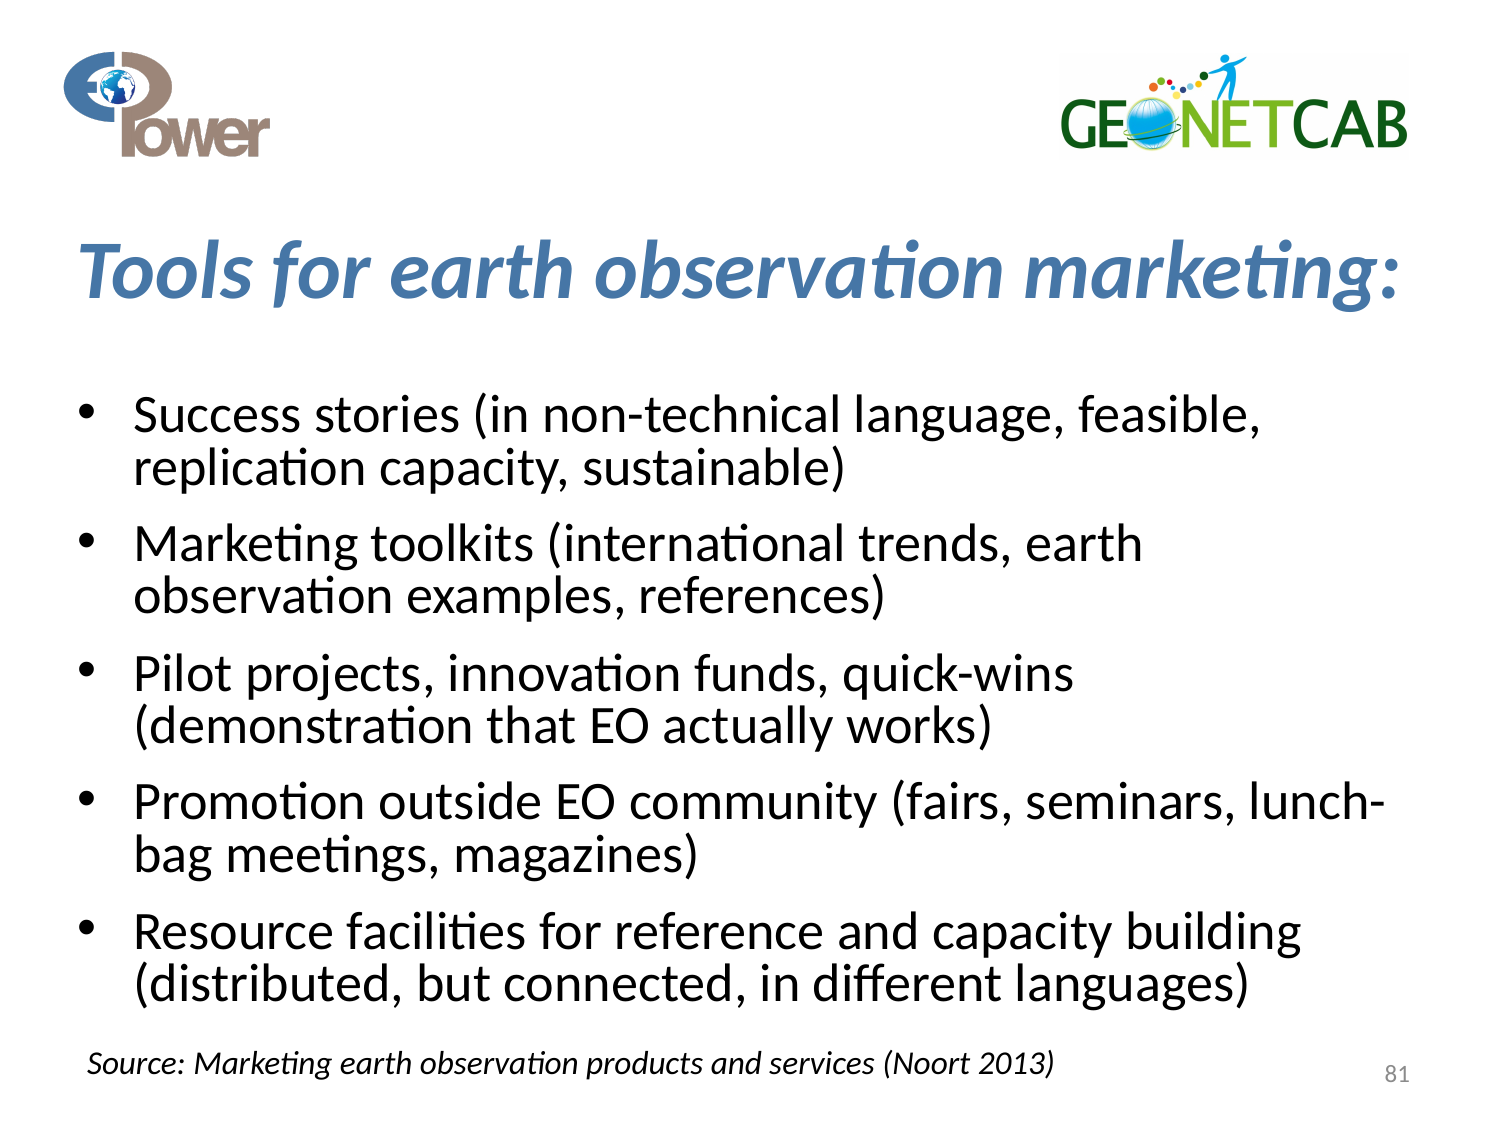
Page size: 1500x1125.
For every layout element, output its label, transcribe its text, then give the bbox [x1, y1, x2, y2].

list Success stories (in non-technical language, feasible, replication capacity, sustainable) Marketing toolkits (international trends, earth observation examples, references) Pilot projects, innovation funds, quick-wins (demonstration that EO actually works) Promotion outside EO community (fairs, seminars, lunch-bag meetings, magazines) Resource facilities for reference and capacity building (distributed, but connected, in different languages) [62, 383, 1409, 1068]
slide_number 81 [1074, 1042, 1425, 1103]
picture [61, 49, 270, 157]
text_box Source: Marketing earth observation products and services (Noort 2013) [72, 1068, 1072, 1089]
text_box Tools for earth observation marketing: [61, 208, 1427, 323]
picture [1059, 52, 1409, 160]
